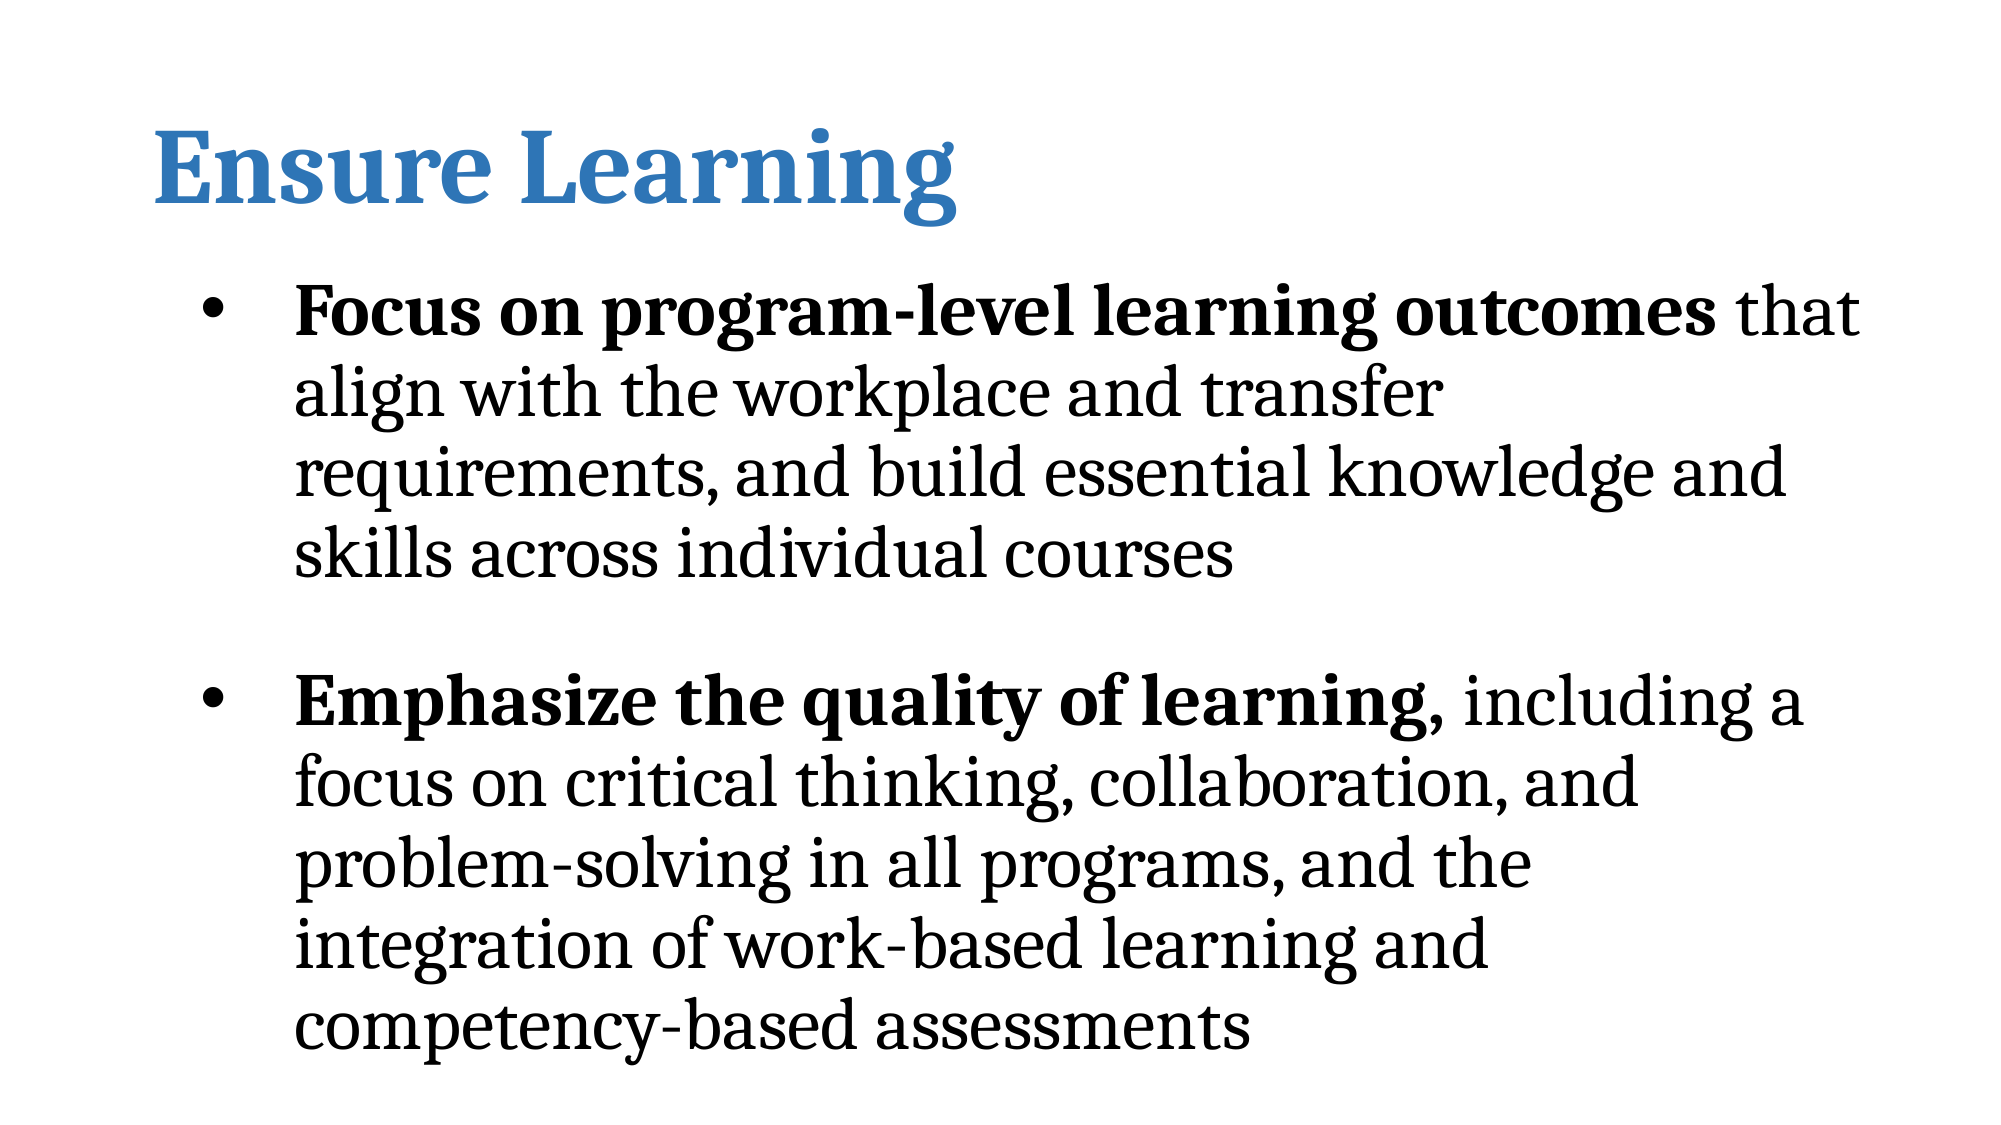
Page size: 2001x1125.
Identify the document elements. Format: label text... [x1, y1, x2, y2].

list Focus on program-level learning outcomes that align with the workplace and transfer requirements, and build essential knowledge and skills across individual courses Emphasize the quality of learning, including a focus on critical thinking, collaboration, and problem-solving in all programs, and the integration of work-based learning and competency-based assessments [137, 262, 1883, 985]
title Ensure Learning [137, 59, 1863, 262]
